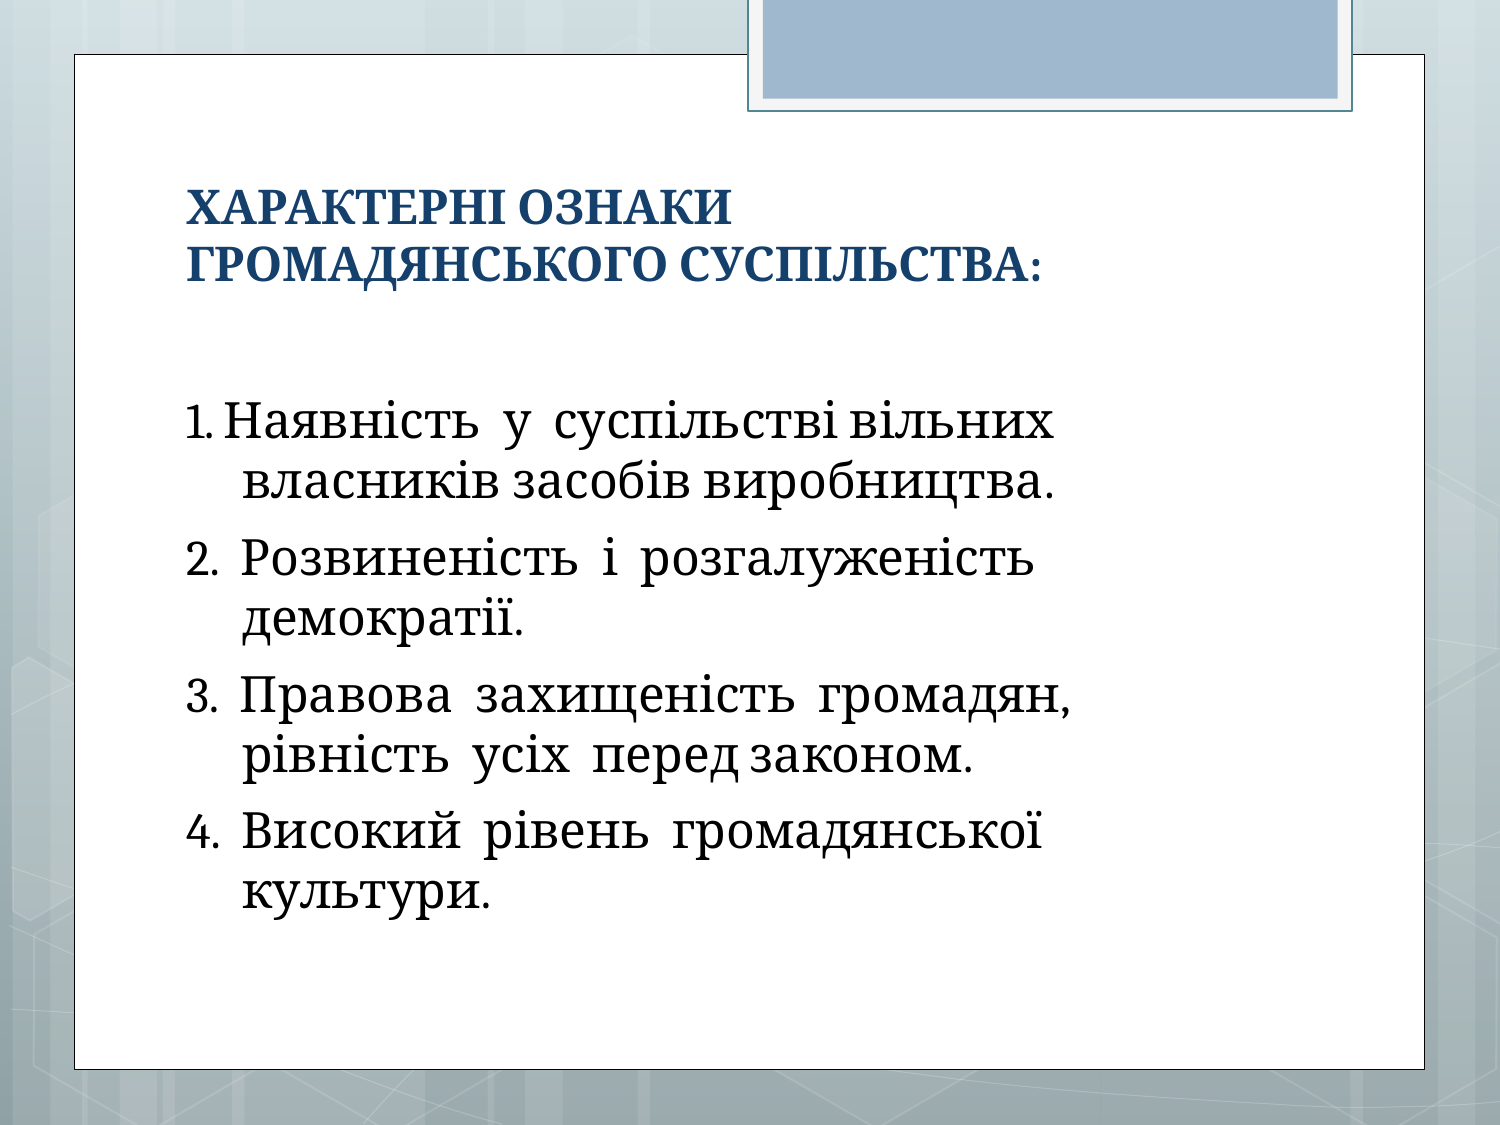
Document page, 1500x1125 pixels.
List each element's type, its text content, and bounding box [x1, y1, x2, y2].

title Характерні ознаки громадянського суспільства: [170, 168, 1324, 357]
list 1. Наявність у суспільстві вільних власників засобів виробництва. 2. Розвиненість і розгалуженість демократії. 3. Правова захищеність громадян, рівність усіх перед законом. 4. Високий рівень громадянської культури. [170, 380, 1284, 957]
